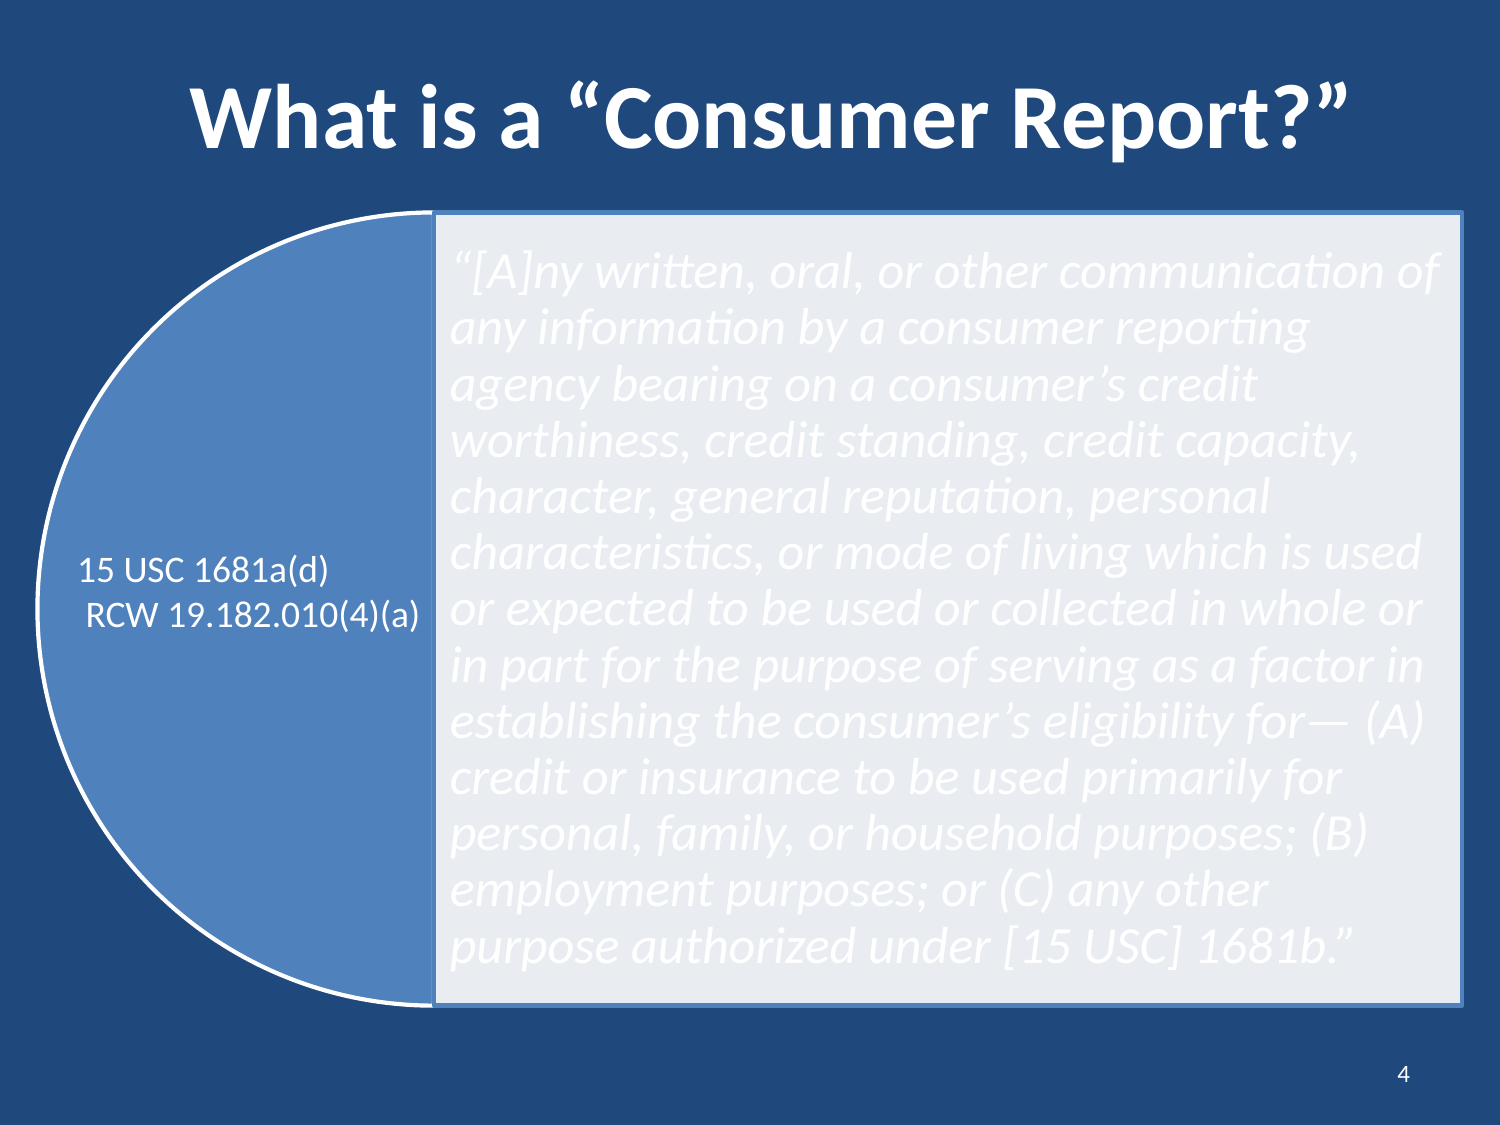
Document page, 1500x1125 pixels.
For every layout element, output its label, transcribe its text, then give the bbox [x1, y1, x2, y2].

slide_number 4 [1074, 1042, 1425, 1103]
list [37, 212, 1463, 1006]
text_box What is a “Consumer Report?” [174, 49, 1413, 175]
